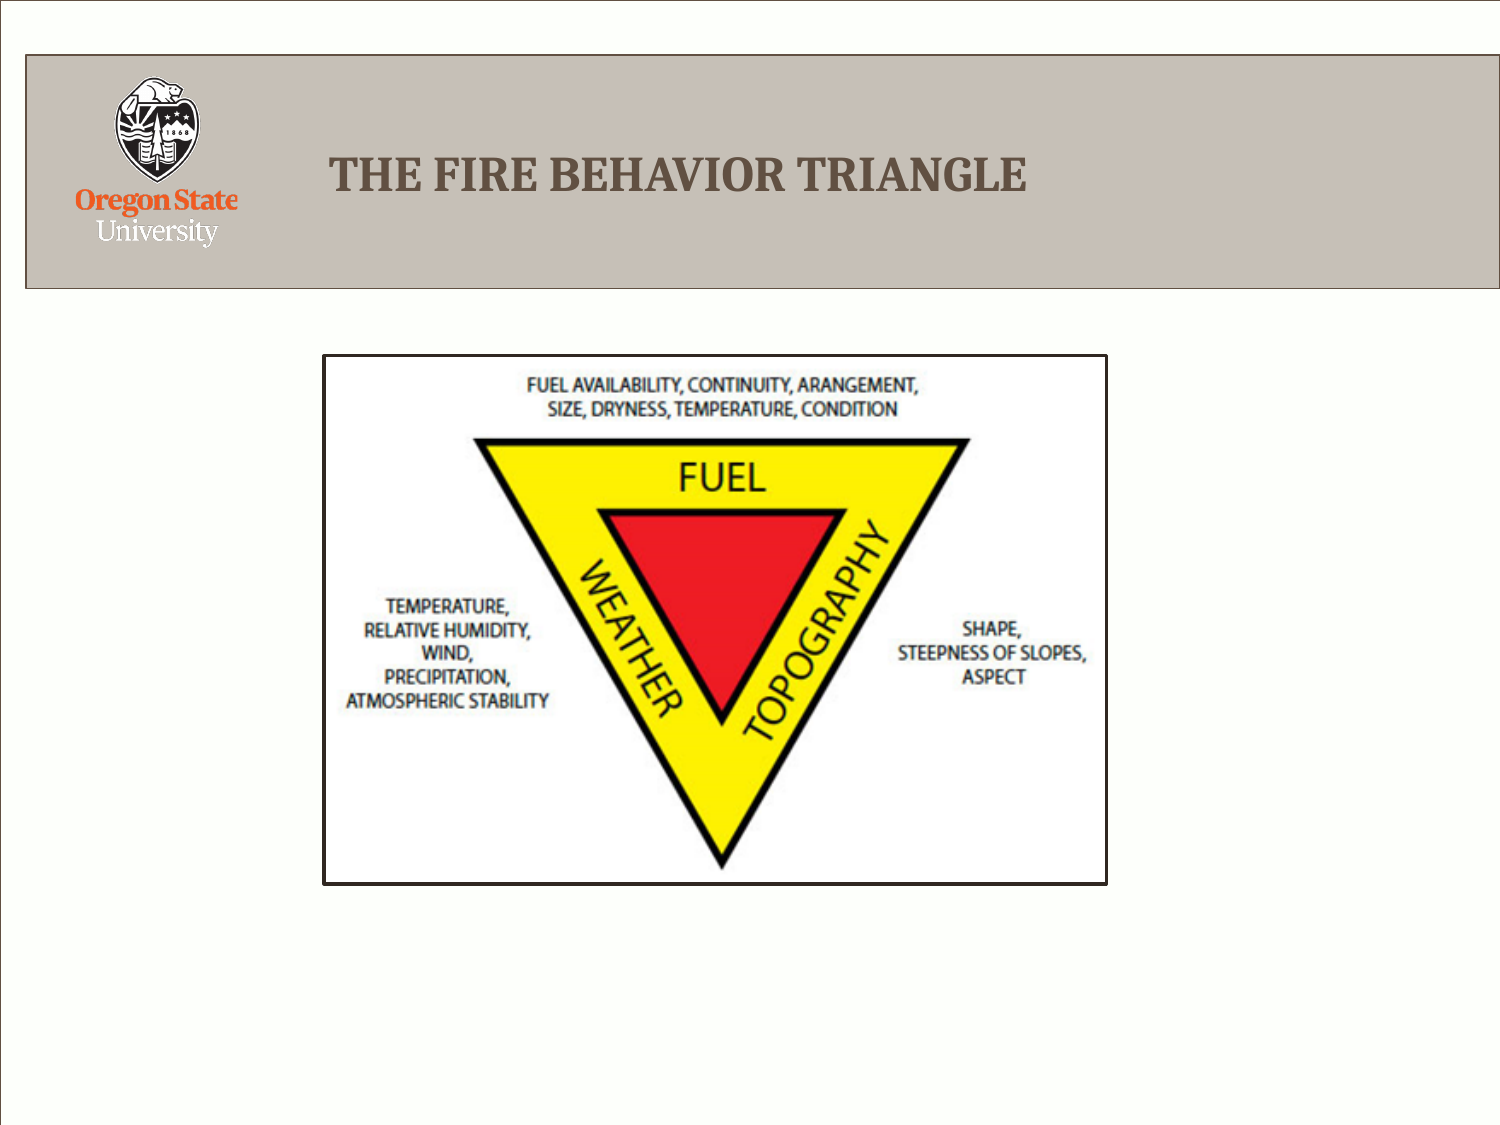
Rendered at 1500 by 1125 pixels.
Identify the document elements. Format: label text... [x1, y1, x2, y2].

text_box [26, 54, 1500, 289]
text_box THE FIRE BEHAVIOR TRIANGLE [314, 133, 1043, 209]
picture [325, 357, 1105, 883]
picture [75, 76, 238, 248]
